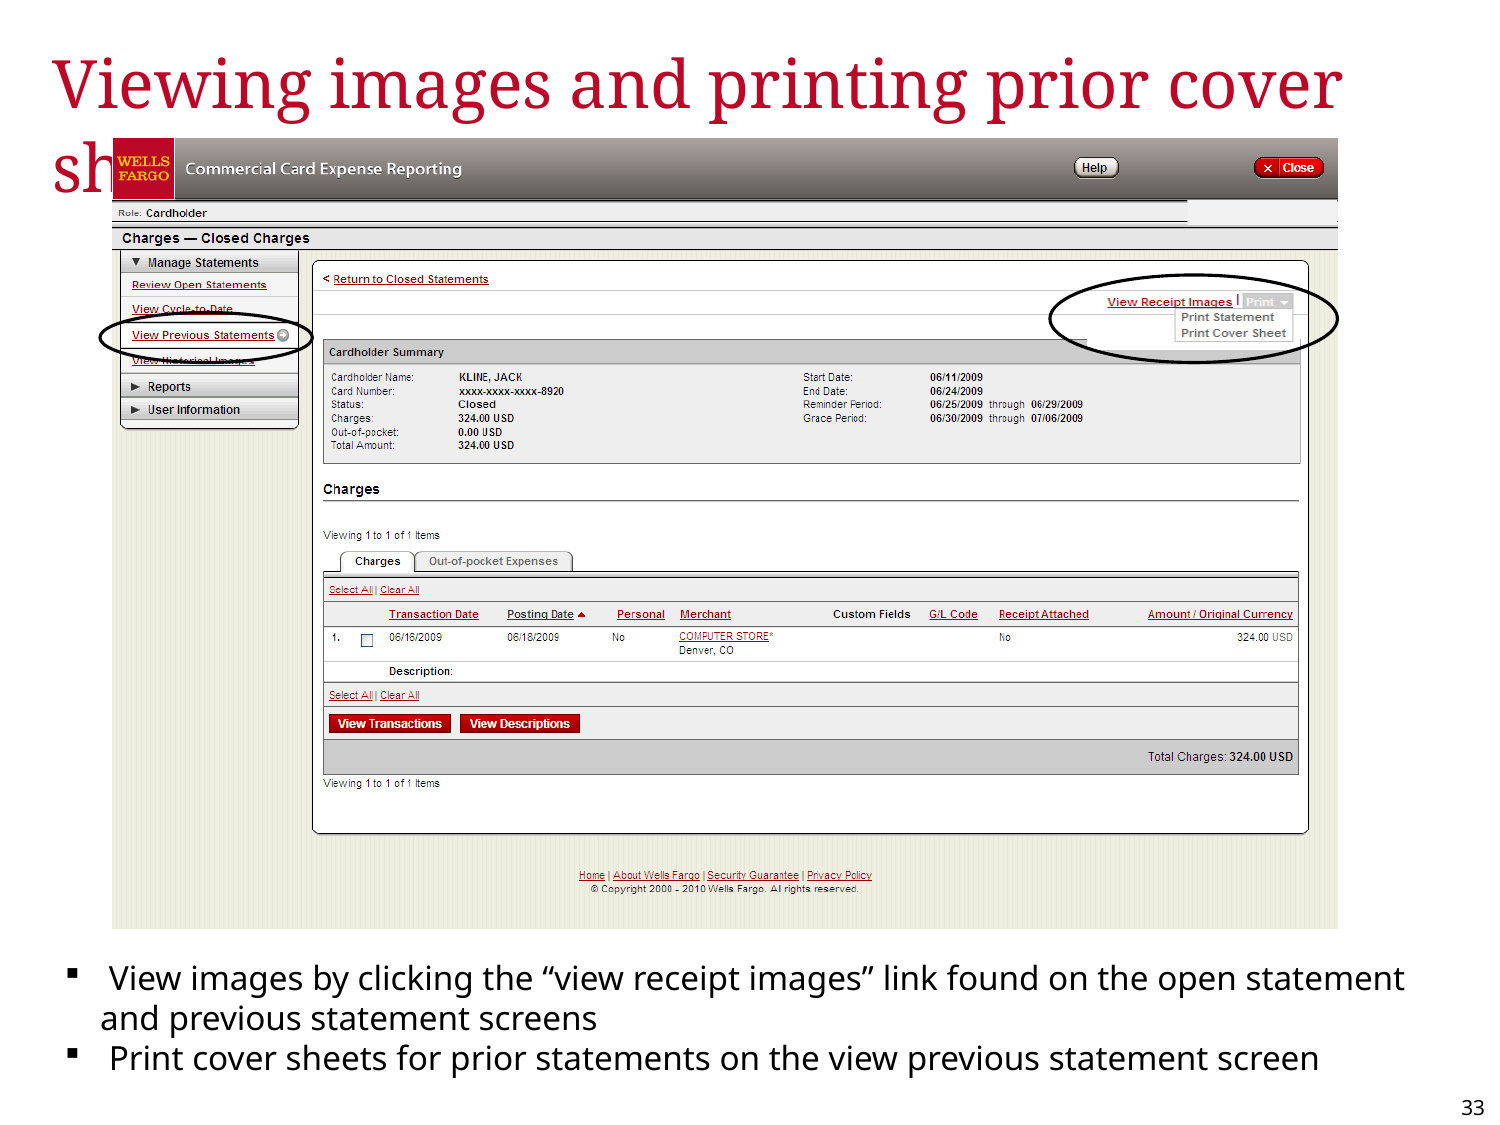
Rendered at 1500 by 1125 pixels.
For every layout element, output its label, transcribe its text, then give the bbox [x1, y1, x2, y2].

picture [112, 137, 1338, 929]
slide_number 33 [1365, 1087, 1500, 1125]
text_box View images by clicking the “view receipt images” link found on the open statement and previous statement screens Print cover sheets for prior statements on the view previous statement screen [50, 949, 1450, 1085]
text_box [99, 328, 107, 347]
title Viewing images and printing prior cover sheets [37, 30, 1476, 213]
